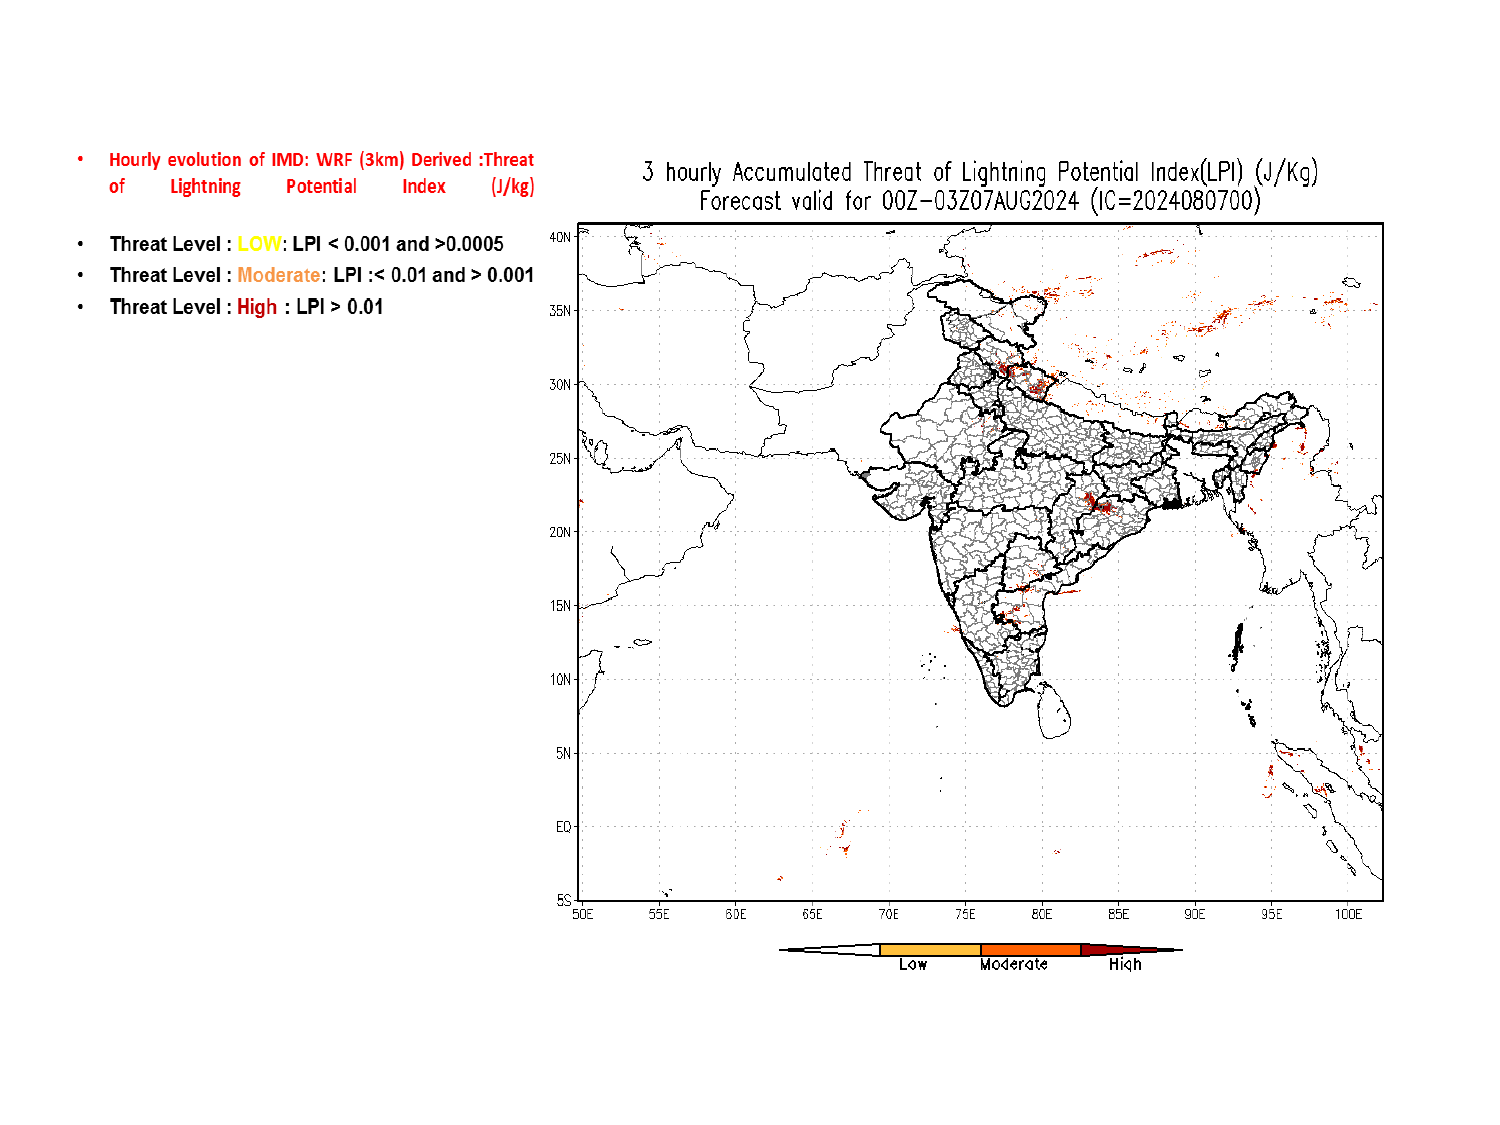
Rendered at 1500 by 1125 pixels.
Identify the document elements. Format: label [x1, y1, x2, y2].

picture [74, 149, 1426, 976]
